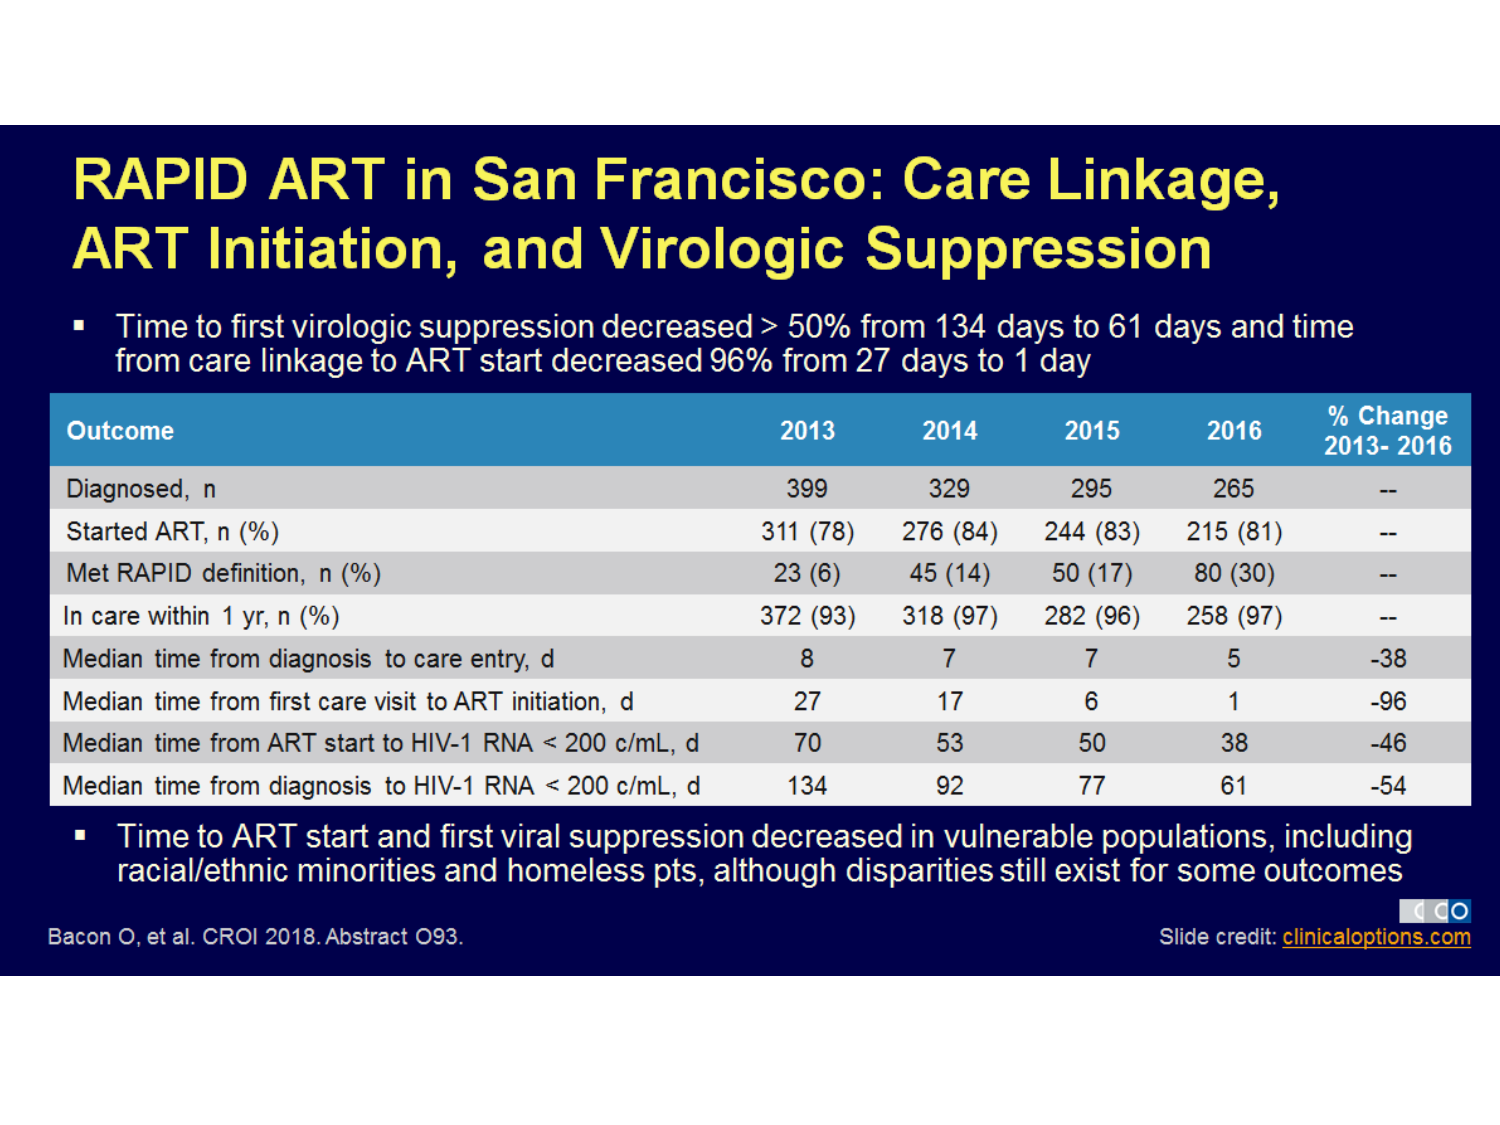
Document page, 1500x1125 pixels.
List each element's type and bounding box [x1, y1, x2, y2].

picture [0, 125, 1500, 977]
